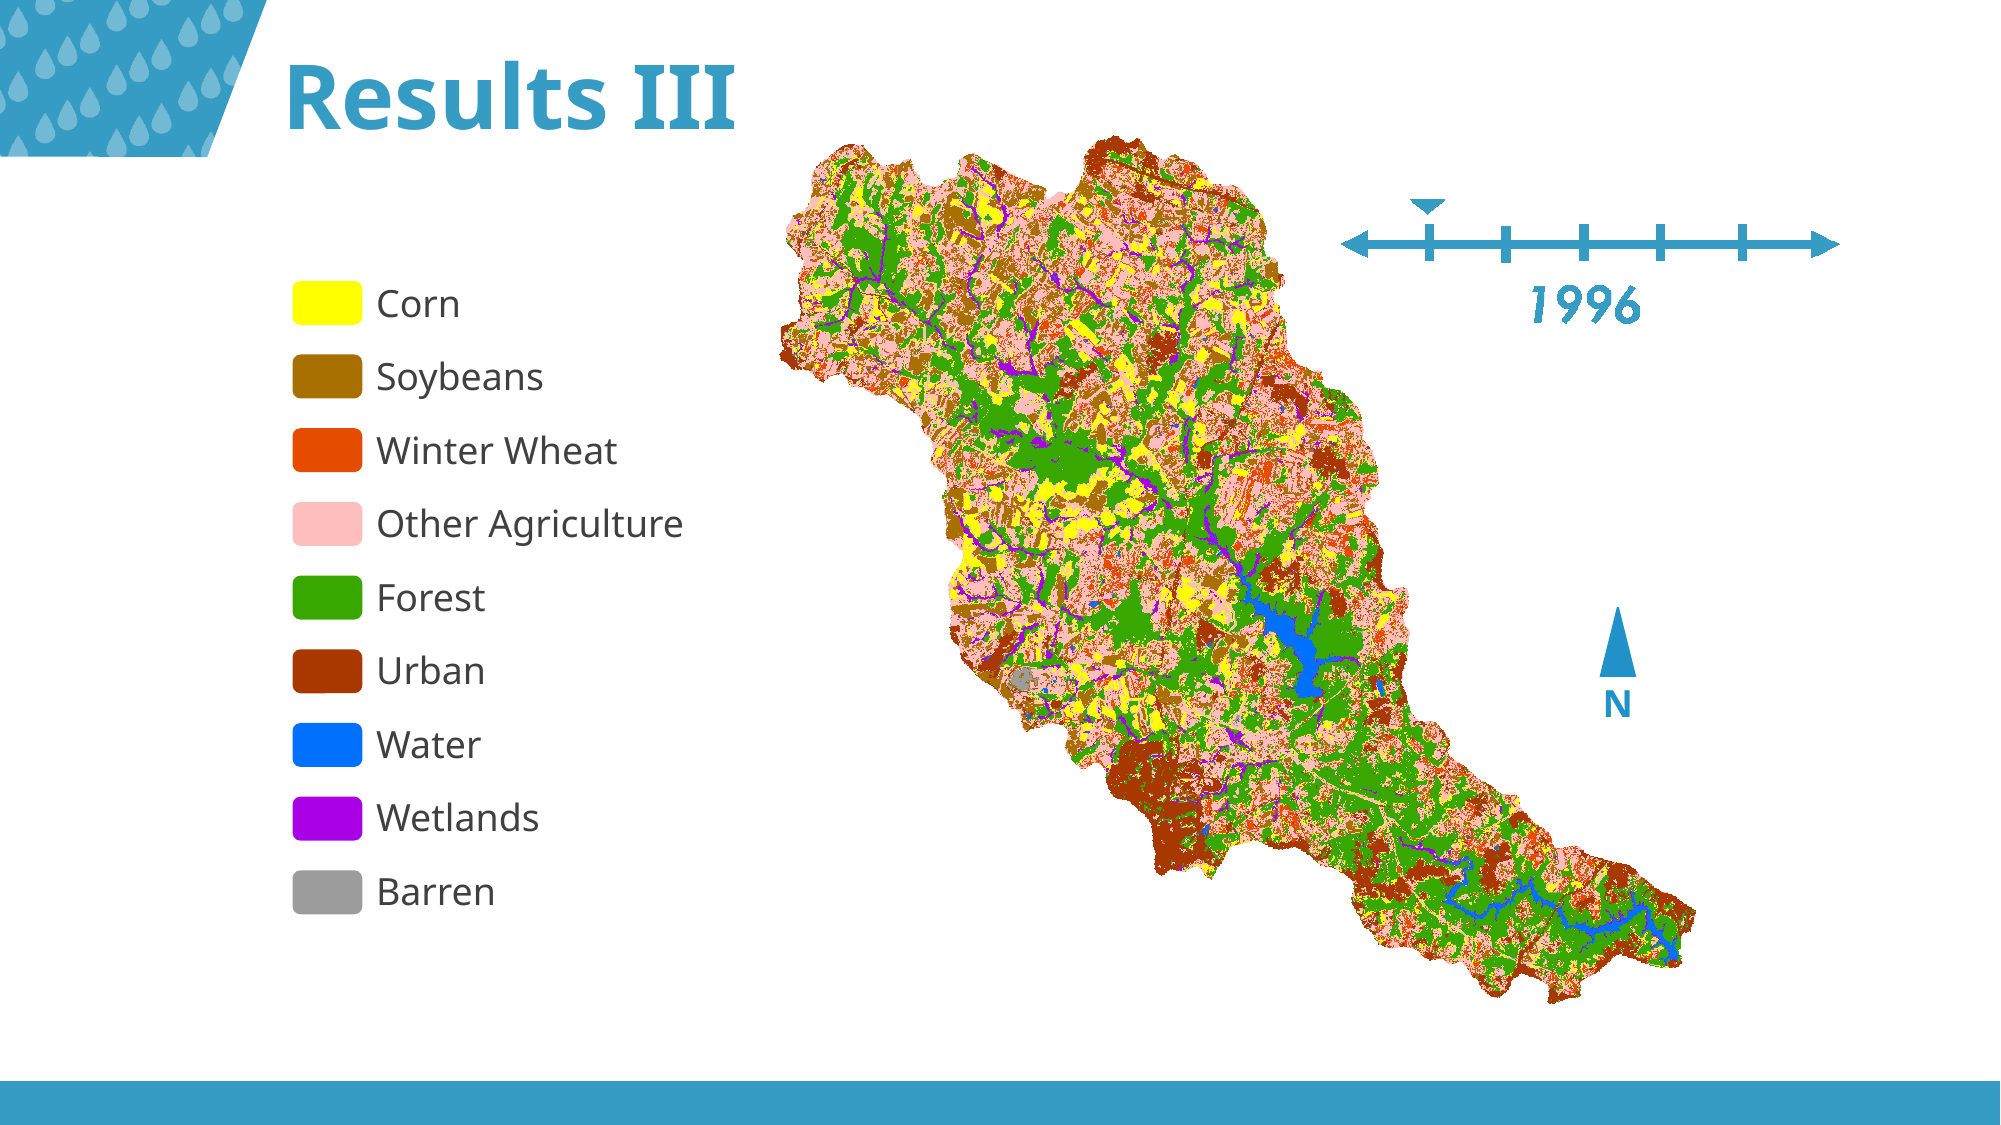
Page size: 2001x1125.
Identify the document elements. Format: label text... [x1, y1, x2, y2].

text_box [292, 575, 363, 620]
text_box Winter Wheat [361, 419, 643, 480]
text_box Barren [361, 860, 546, 921]
title Results III [267, 43, 1992, 157]
text_box [292, 649, 363, 694]
text_box [292, 870, 363, 915]
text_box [1588, 607, 1648, 734]
text_box [292, 796, 363, 841]
picture [731, 125, 1877, 1007]
text_box Other Agriculture [361, 492, 714, 553]
text_box Forest [361, 566, 546, 627]
text_box Corn [361, 272, 546, 333]
text_box Water [361, 713, 546, 774]
picture [0, 0, 267, 158]
text_box [292, 428, 363, 473]
text_box Urban [361, 639, 546, 700]
text_box Wetlands [361, 786, 587, 847]
text_box [292, 354, 363, 399]
text_box [292, 280, 363, 325]
text_box [292, 722, 363, 767]
text_box Soybeans [361, 346, 587, 406]
text_box [292, 501, 363, 546]
